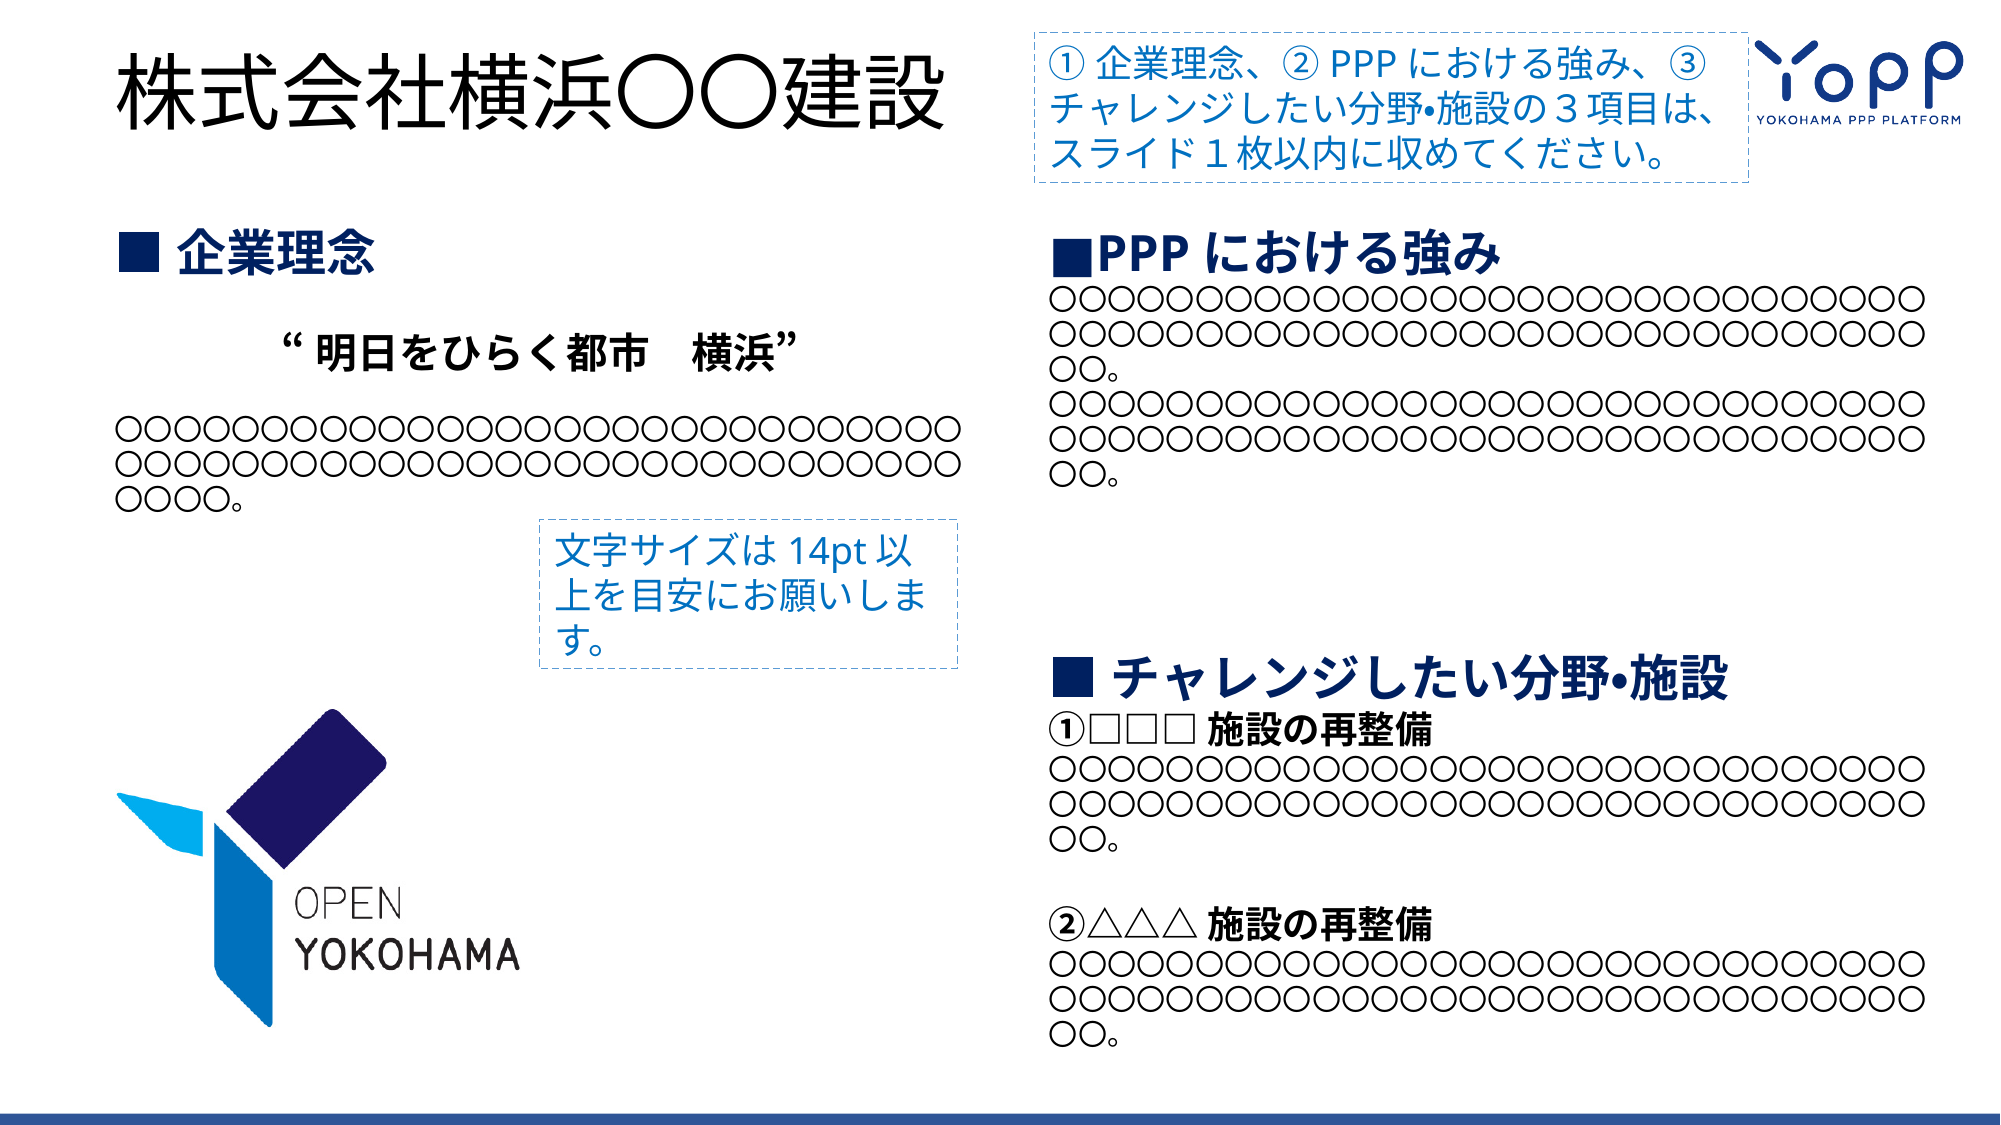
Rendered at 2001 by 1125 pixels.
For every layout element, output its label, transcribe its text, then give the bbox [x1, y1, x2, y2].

picture [115, 708, 521, 1028]
text_box ■企業理念 “明日をひらく都市 横浜” 〇〇〇〇〇〇〇〇〇〇〇〇〇〇〇〇〇〇〇〇〇〇〇〇〇〇〇〇〇〇〇〇〇〇〇〇〇〇〇〇〇〇〇〇〇〇〇〇〇〇〇〇〇〇〇〇〇〇〇〇〇〇。 [99, 214, 981, 749]
text_box ①企業理念、②PPPにおける強み、③チャレンジしたい分野・施設の３項目は、スライド１枚以内に収めてください。 [1034, 32, 1749, 183]
title 株式会社横浜〇〇建設 [99, 38, 1034, 155]
text_box 文字サイズは14pt以上を目安にお願いします。 [539, 519, 958, 669]
text_box ■PPPにおける強み 〇〇〇〇〇〇〇〇〇〇〇〇〇〇〇〇〇〇〇〇〇〇〇〇〇〇〇〇〇〇〇〇〇〇〇〇〇〇〇〇〇〇〇〇〇〇〇〇〇〇〇〇〇〇〇〇〇〇〇〇〇〇。 〇〇〇〇〇〇〇〇〇〇〇〇〇〇〇〇〇〇〇〇〇〇〇〇〇〇〇〇〇〇〇〇〇〇〇〇〇〇〇〇〇〇〇〇〇〇〇〇〇〇〇〇〇〇〇〇〇〇〇〇〇〇。 ■チャレンジしたい分野・施設 ①□□□施設の再整備 〇〇〇〇〇〇〇〇〇〇〇〇〇〇〇〇〇〇〇〇〇〇〇〇〇〇〇〇〇〇〇〇〇〇〇〇〇〇〇〇〇〇〇〇〇〇〇〇〇〇〇〇〇〇〇〇〇〇〇〇〇〇。 ②△△△施設の再整備 〇〇〇〇〇〇〇〇〇〇〇〇〇〇〇〇〇〇〇〇〇〇〇〇〇〇〇〇〇〇〇〇〇〇〇〇〇〇〇〇〇〇〇〇〇〇〇〇〇〇〇〇〇〇〇〇〇〇〇〇〇〇。 [1034, 214, 1950, 1059]
picture [1749, 32, 1972, 133]
